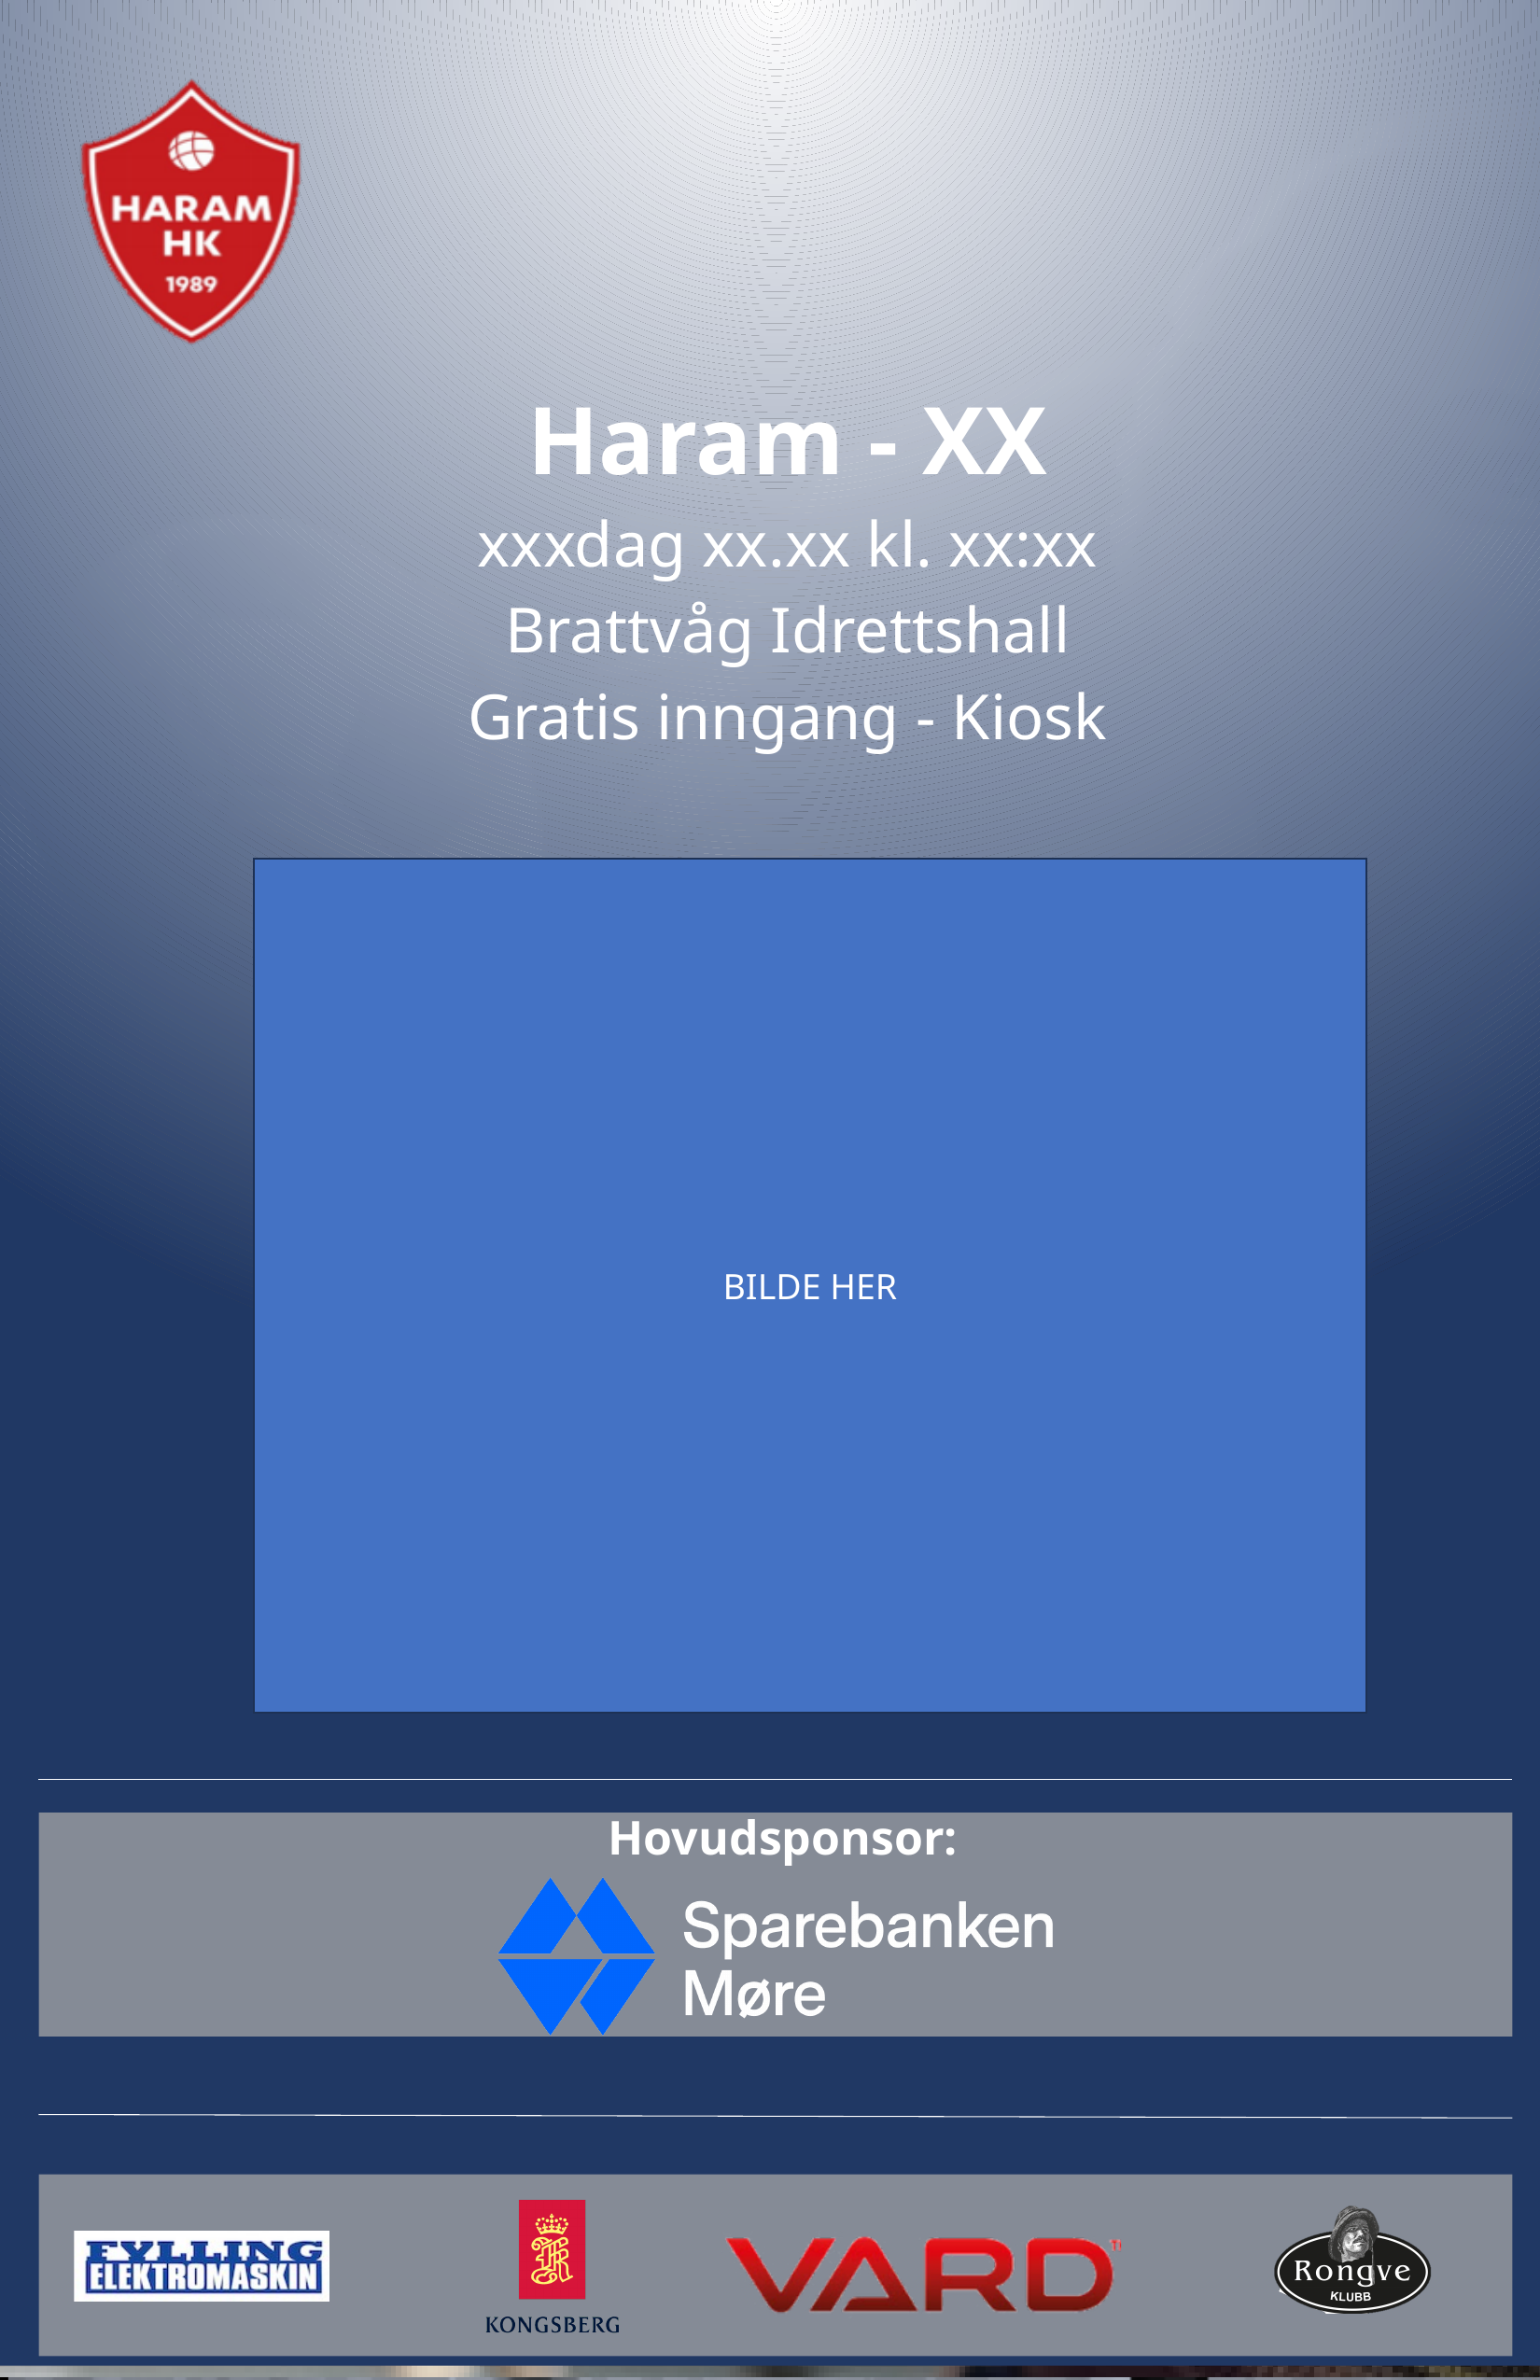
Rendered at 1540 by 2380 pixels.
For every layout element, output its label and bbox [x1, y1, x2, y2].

text_box [38, 2114, 1513, 2119]
picture [0, 0, 1540, 2380]
